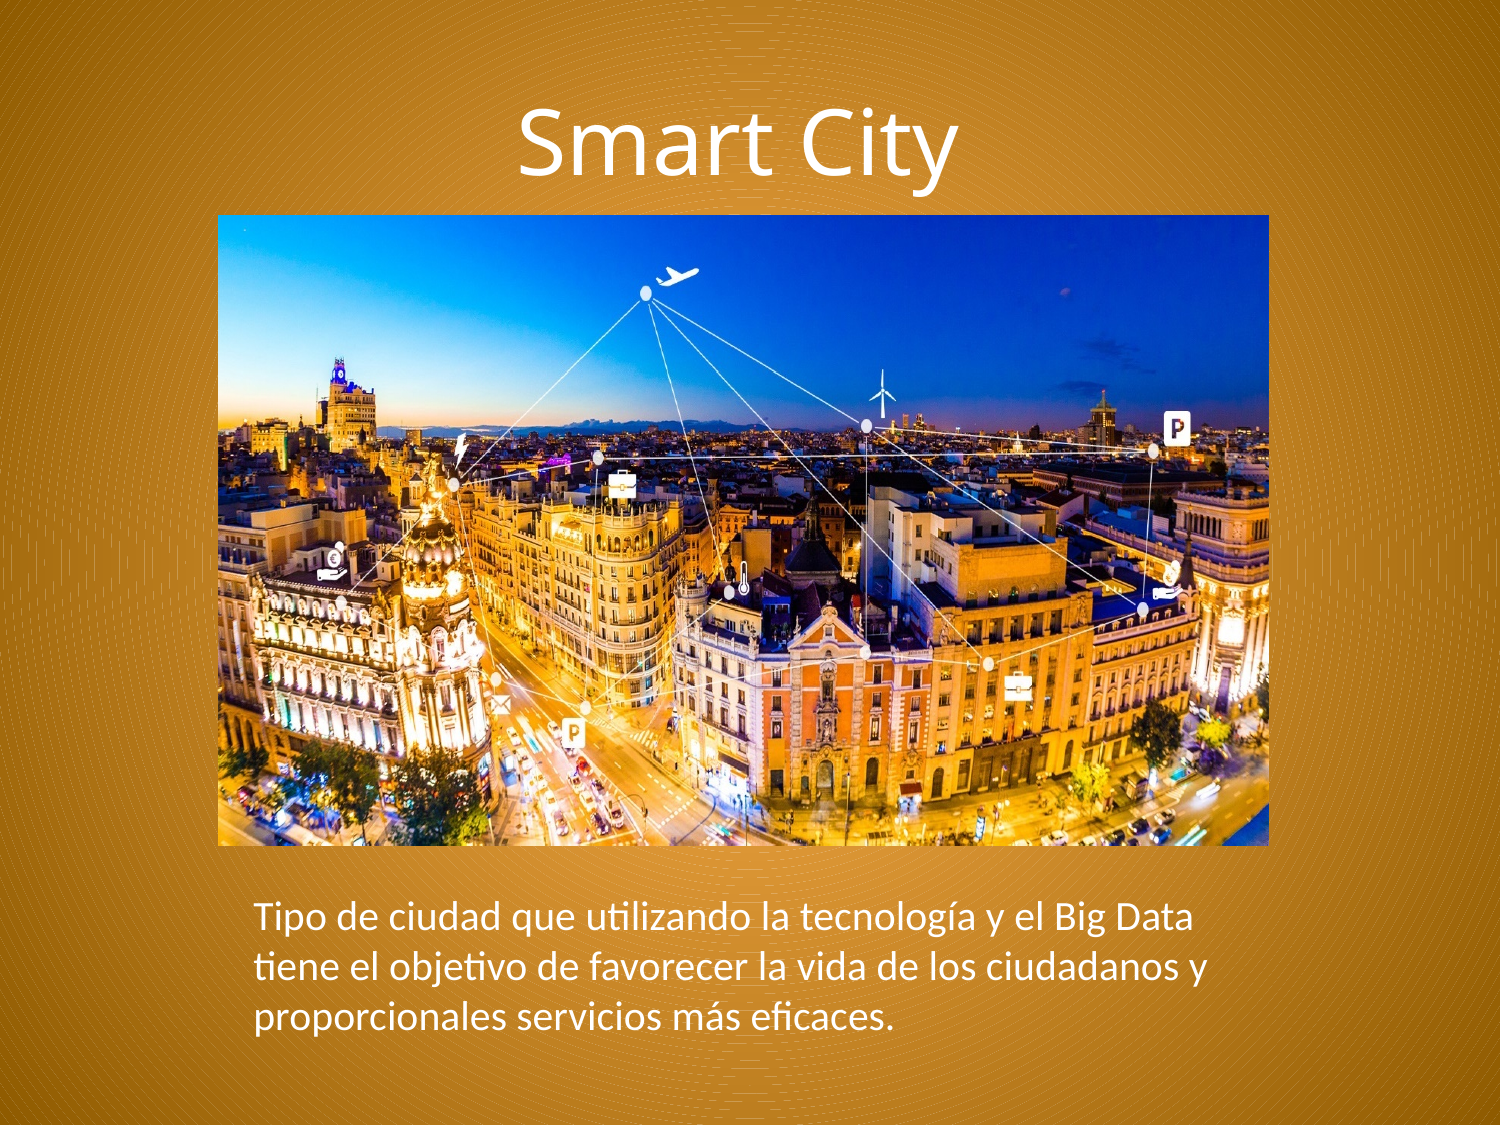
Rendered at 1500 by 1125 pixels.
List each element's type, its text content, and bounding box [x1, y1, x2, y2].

title Smart City [74, 44, 1426, 233]
picture [218, 215, 1270, 847]
text_box Tipo de ciudad que utilizando la tecnología y el Big Data tiene el objetivo de favorecer la vida de los ciudadanos y proporcionales servicios más eficaces. [238, 881, 1249, 1047]
